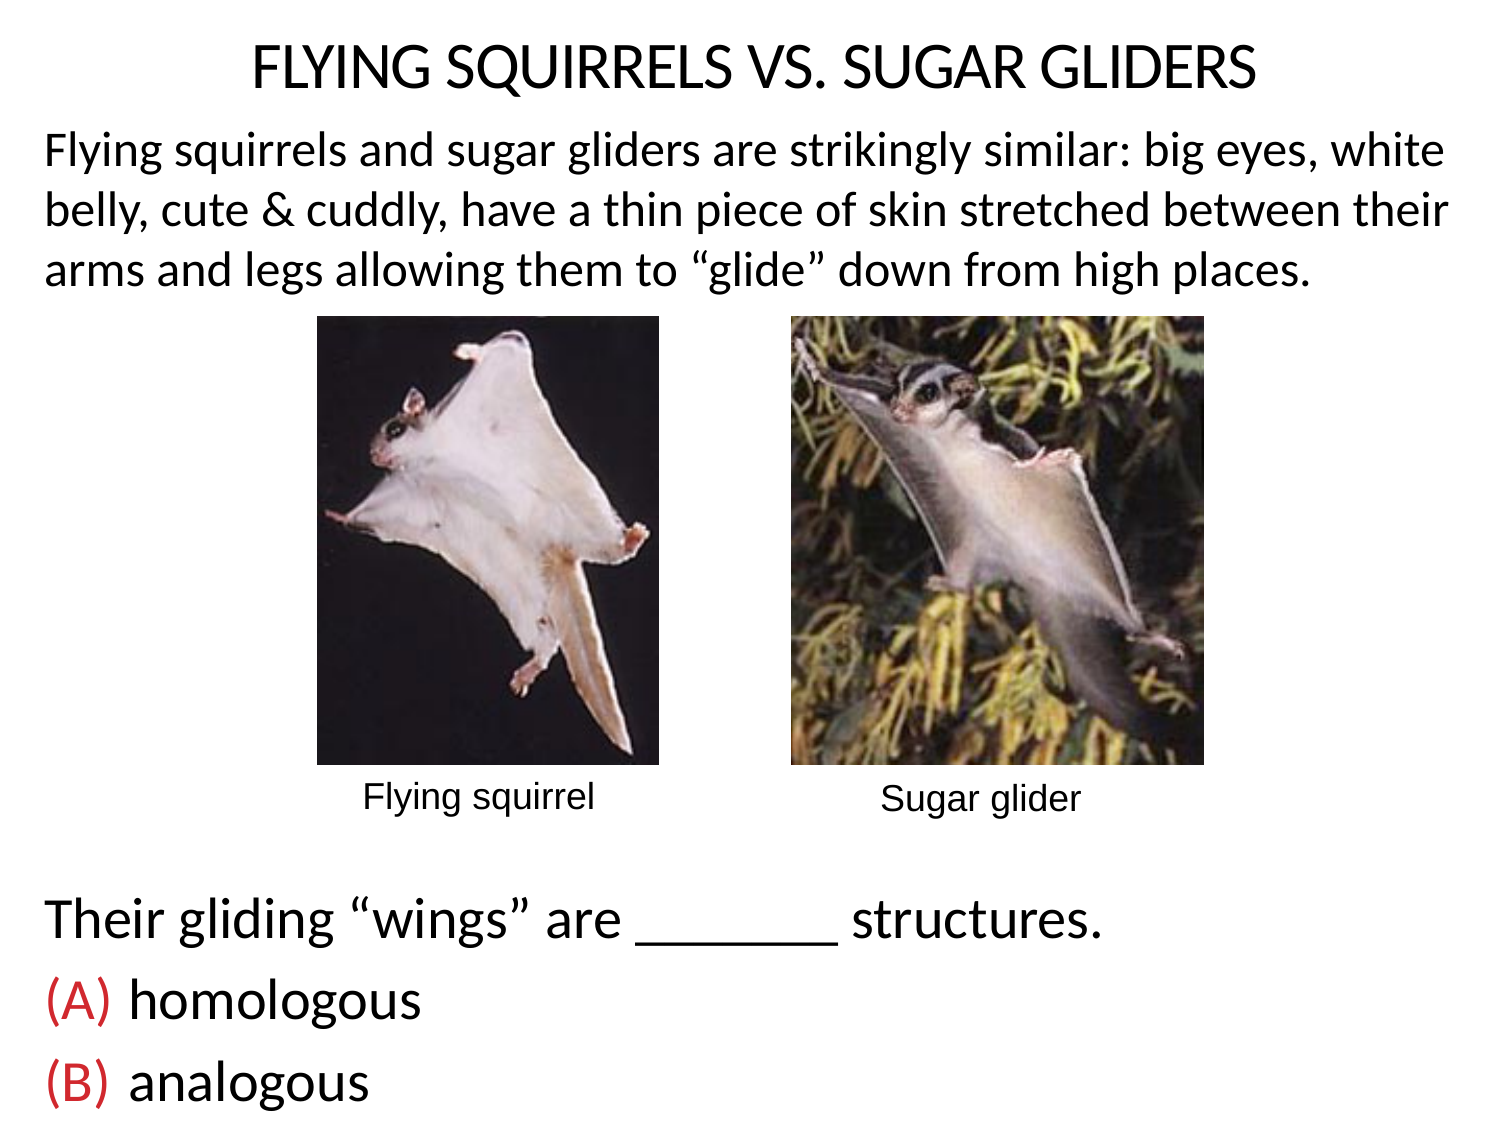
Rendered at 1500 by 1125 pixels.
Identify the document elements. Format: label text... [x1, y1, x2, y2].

text_box Flying squirrel [347, 771, 619, 825]
picture [316, 316, 660, 766]
title Flying Squirrels vs. sugar gliders [10, 0, 1500, 109]
picture [790, 316, 1205, 766]
list Flying squirrels and sugar gliders are strikingly similar: big eyes, white belly, cute & cuddly, have a thin piece of skin stretched between their arms and legs allowing them to “glide” down from high places. Their gliding “wings” are _______ structures. homologous analogous [10, 109, 1500, 1125]
text_box Sugar glider [865, 771, 1137, 827]
